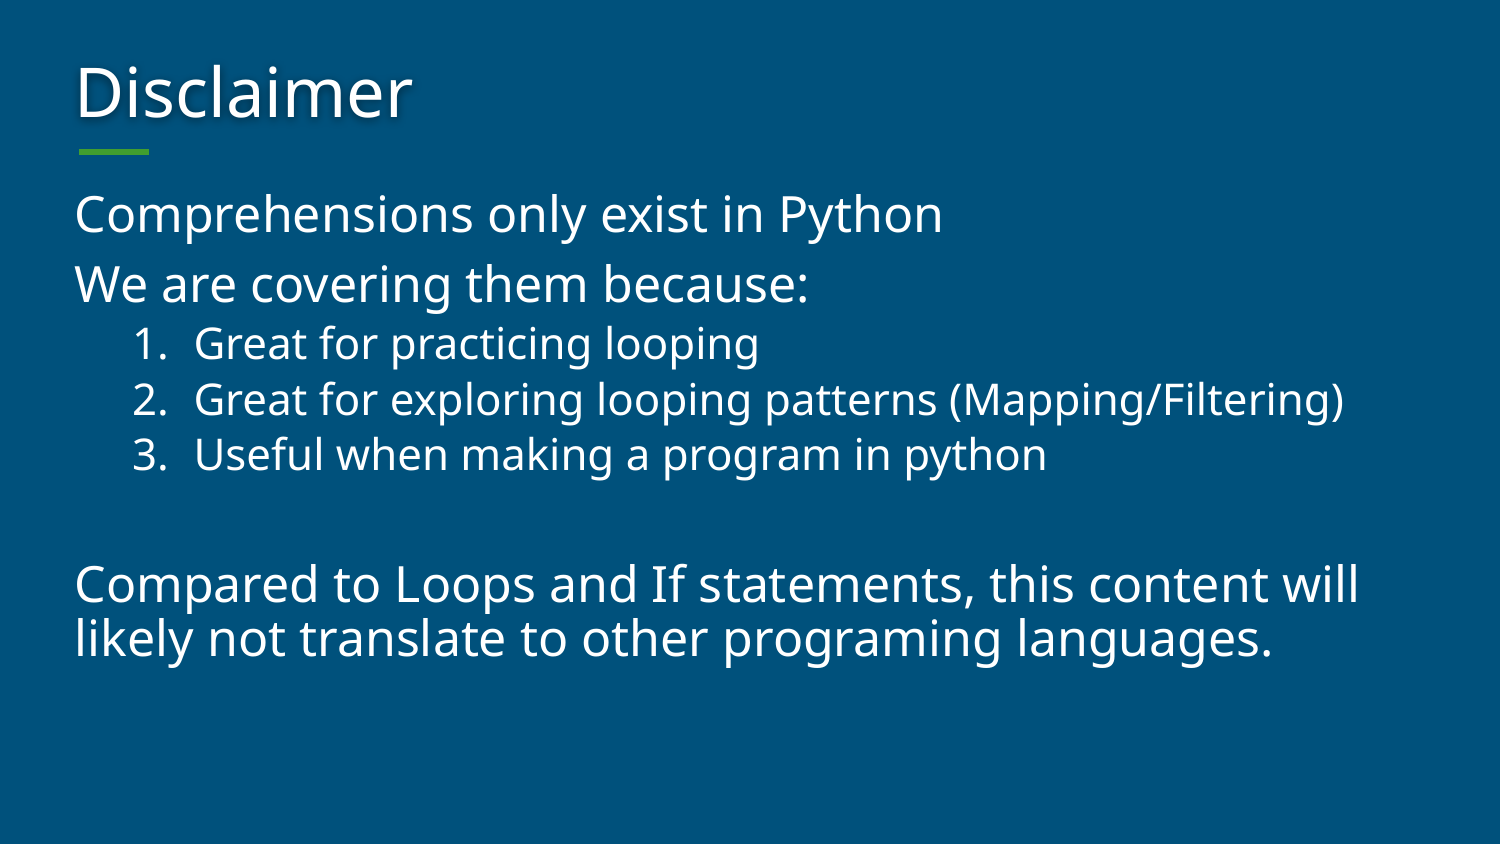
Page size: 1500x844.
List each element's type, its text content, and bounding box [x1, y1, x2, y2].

list Comprehensions only exist in Python We are covering them because: Great for practicing looping Great for exploring looping patterns (Mapping/Filtering) Useful when making a program in python Compared to Loops and If statements, this content will likely not translate to other programing languages. [63, 183, 1437, 750]
title Disclaimer [63, 39, 1437, 152]
